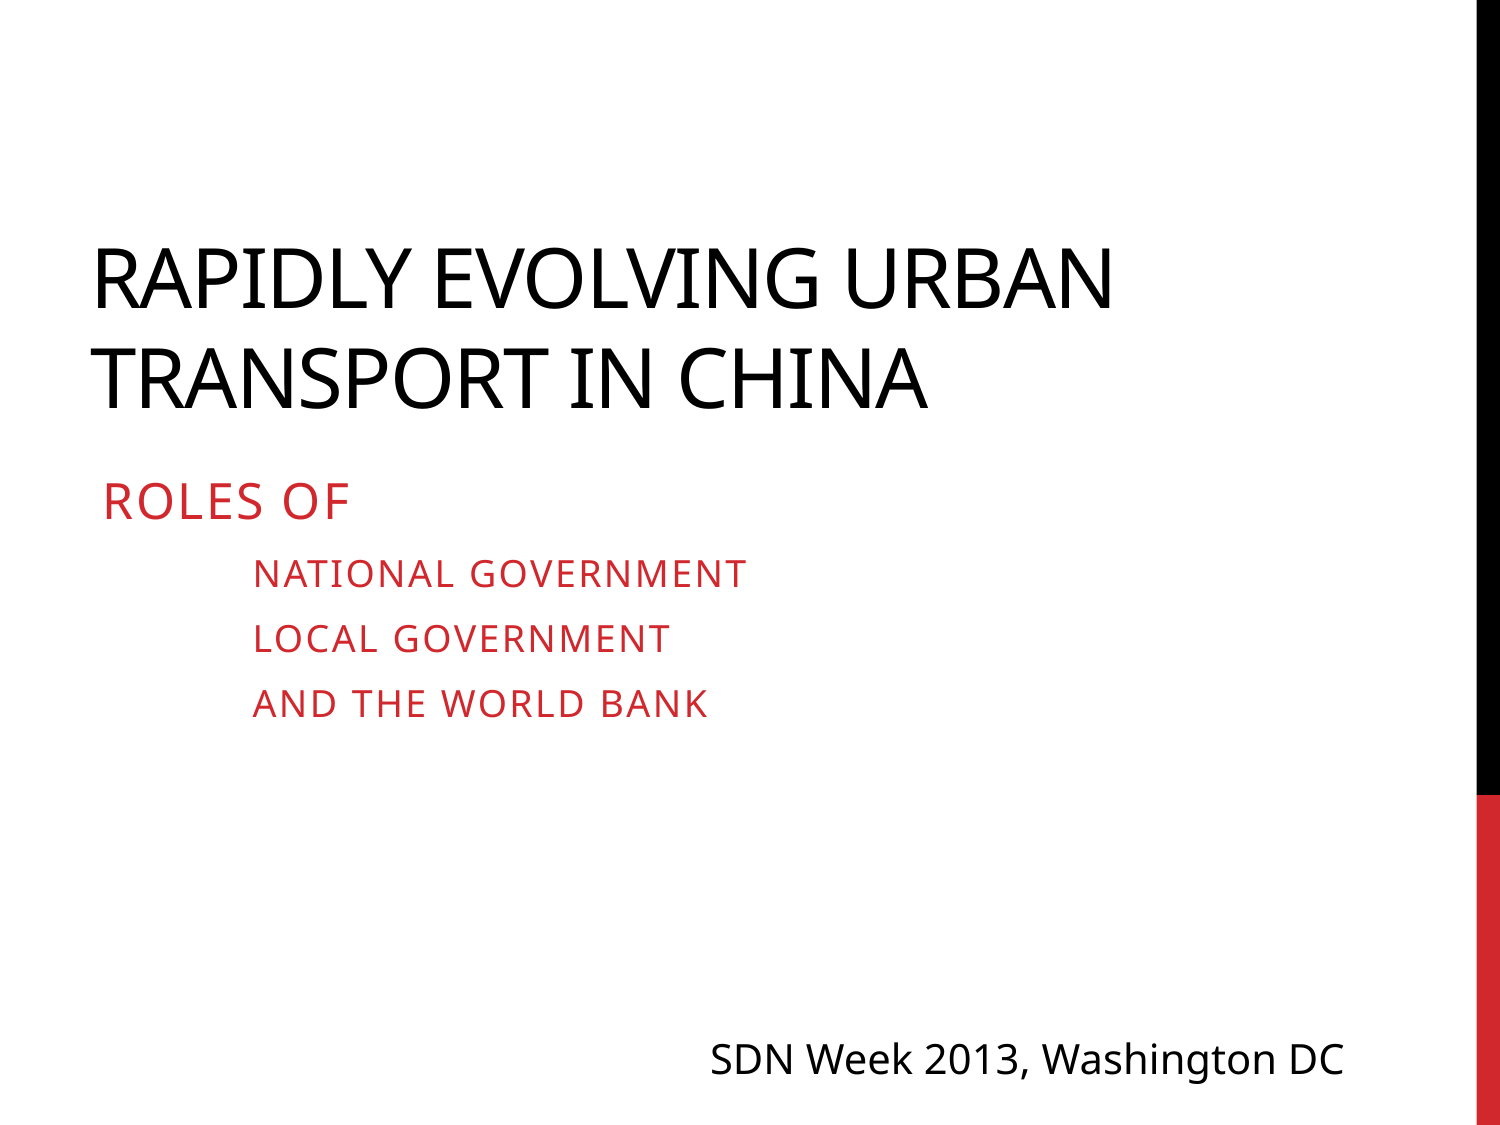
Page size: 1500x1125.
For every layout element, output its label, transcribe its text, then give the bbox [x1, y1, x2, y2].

subtitle Roles of National Government local government and the World Bank [87, 462, 988, 800]
title Rapidly Evolving Urban Transport in China [75, 0, 1350, 700]
text_box SDN Week 2013, Washington DC [695, 1025, 1361, 1090]
